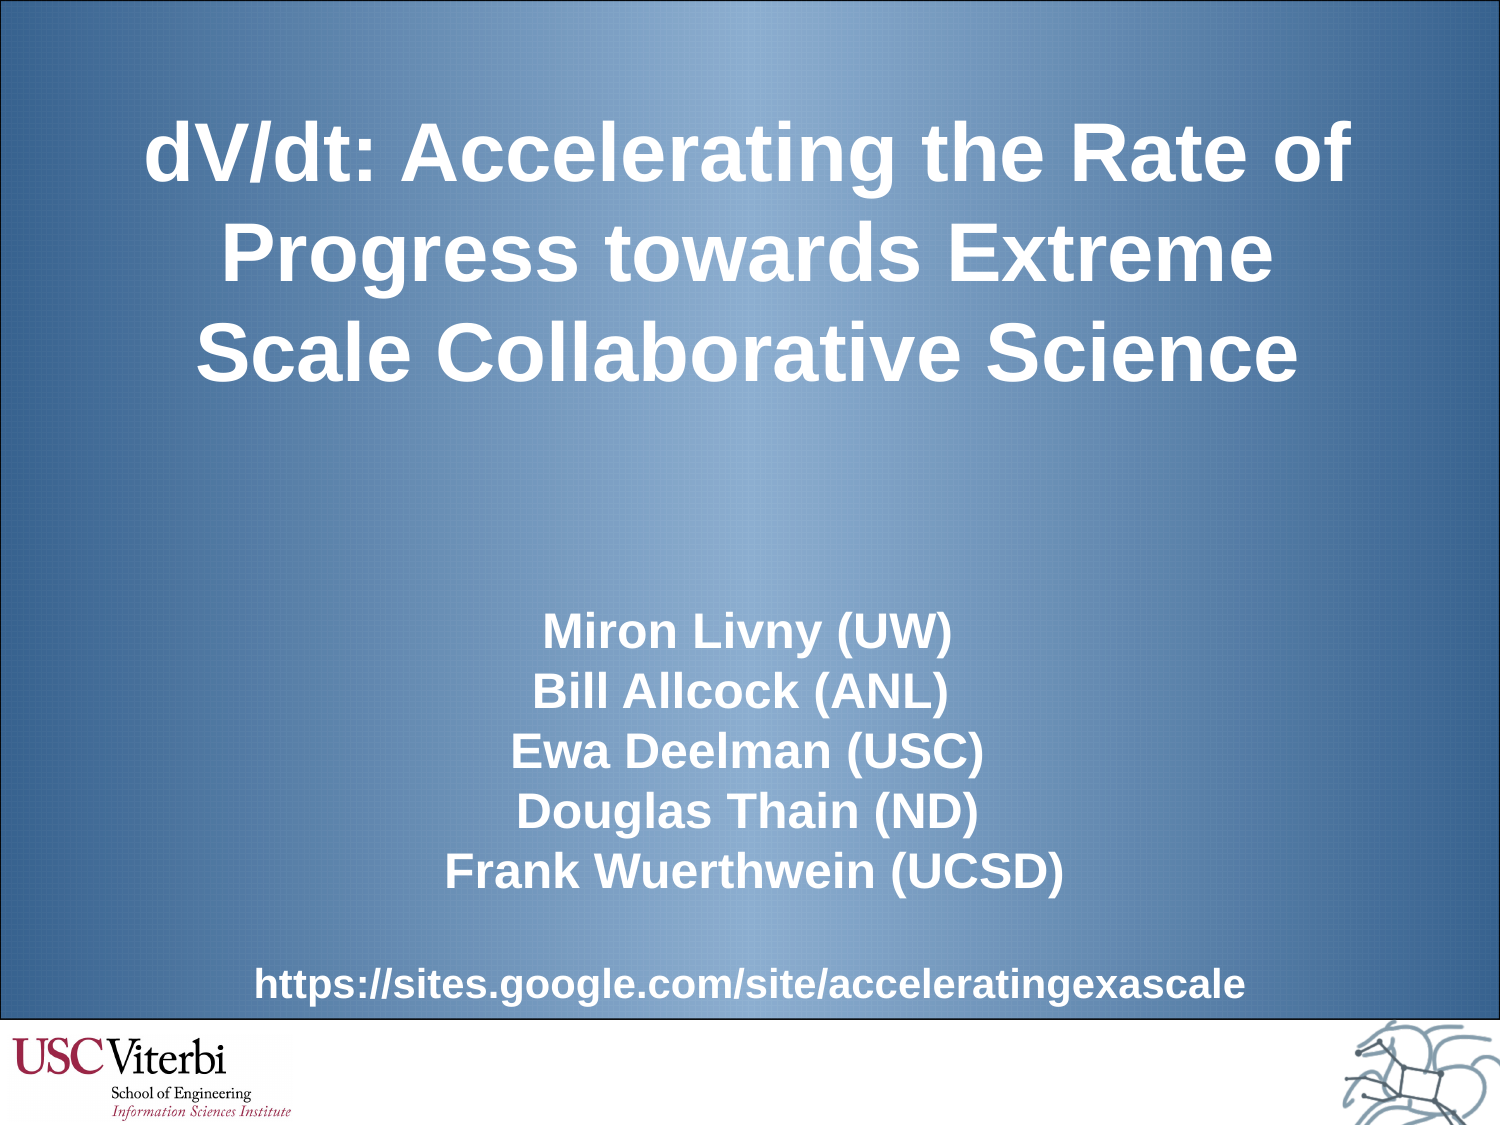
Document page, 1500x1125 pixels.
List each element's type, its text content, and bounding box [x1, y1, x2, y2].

picture [7, 1034, 293, 1122]
text_box https://sites.google.com/site/acceleratingexascale [0, 948, 1500, 1014]
slide_number 1 [1149, 1042, 1500, 1103]
title dV/dt: Accelerating the Rate of Progress towards Extreme Scale Collaborative Science Miron Livny (UW) Bill Allcock (ANL) Ewa Deelman (USC) Douglas Thain (ND) Frank Wuerthwein (UCSD) [17, 97, 1479, 899]
